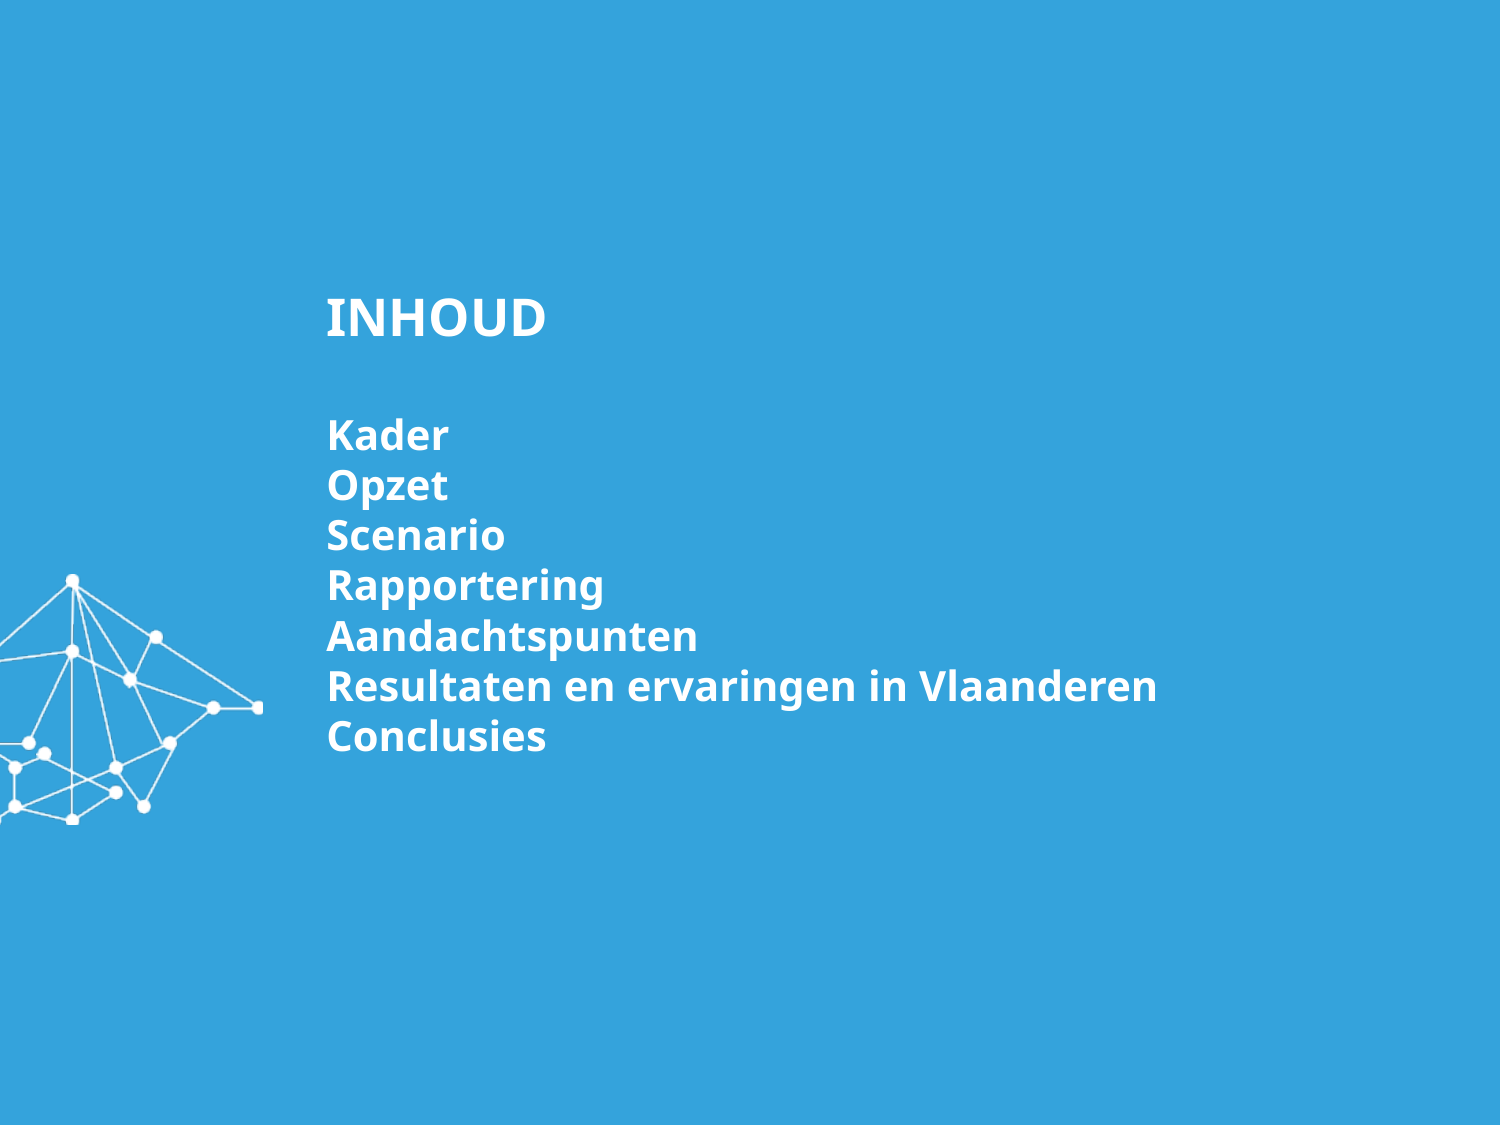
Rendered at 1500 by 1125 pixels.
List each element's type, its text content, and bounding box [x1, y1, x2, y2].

title INHOUD Kader Opzet Scenario Rapportering Aandachtspunten Resultaten en ervaringen in Vlaanderen Conclusies [311, 196, 1425, 848]
